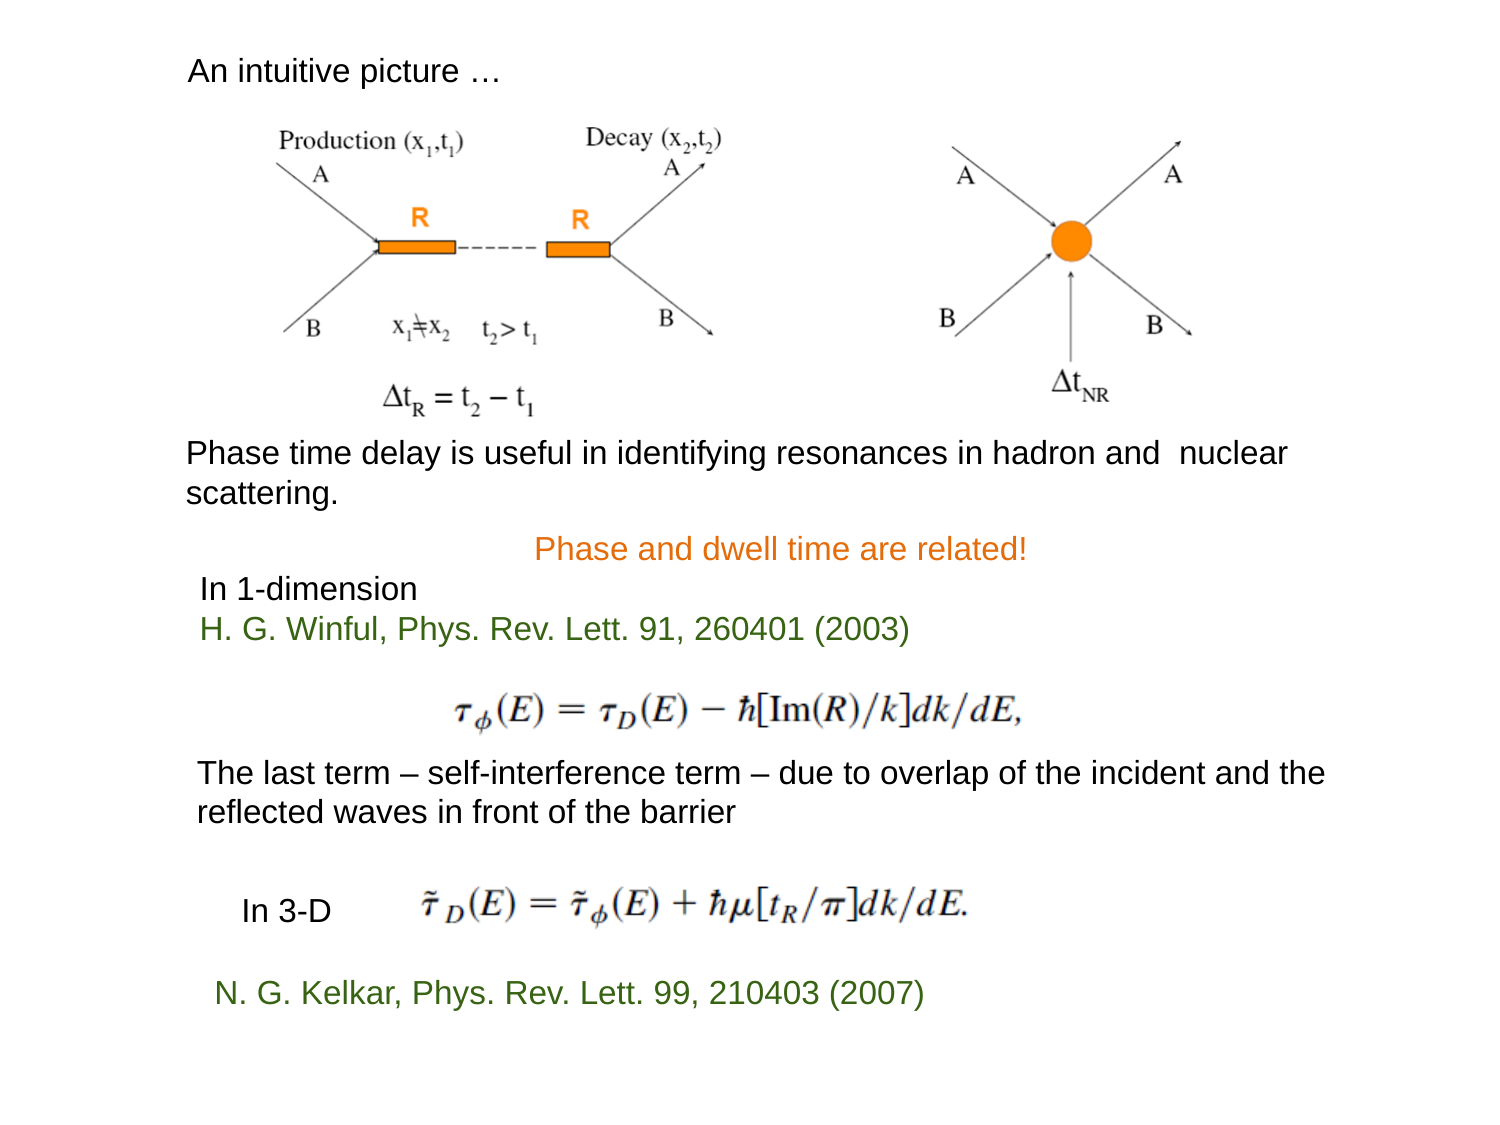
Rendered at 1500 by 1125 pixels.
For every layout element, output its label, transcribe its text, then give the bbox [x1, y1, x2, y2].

picture [407, 867, 975, 938]
text_box Phase time delay is useful in identifying resonances in hadron and nuclear scattering. [171, 423, 1400, 519]
text_box N. G. Kelkar, Phys. Rev. Lett. 99, 210403 (2007) [199, 964, 951, 1019]
text_box The last term – self-interference term – due to overlap of the incident and the reflected waves in front of the barrier [182, 743, 1365, 838]
text_box In 3-D [226, 881, 347, 937]
picture [428, 663, 1041, 744]
text_box An intuitive picture … [172, 42, 518, 97]
text_box Phase and dwell time are related! In 1-dimension H. G. Winful, Phys. Rev. Lett. 91, 260401 (2003) [184, 519, 1378, 655]
picture [265, 125, 735, 421]
picture [926, 125, 1221, 411]
